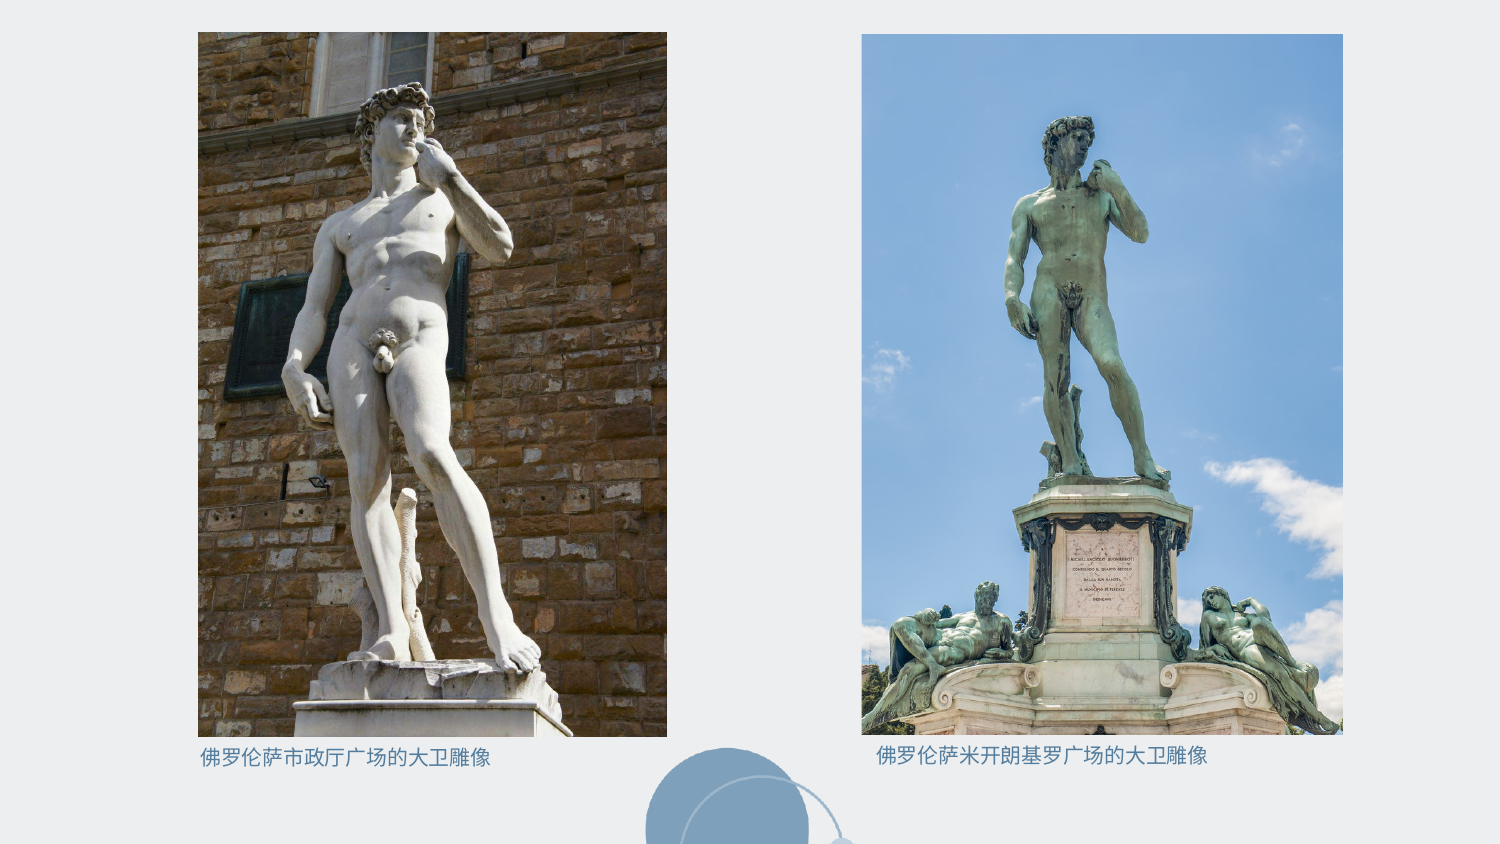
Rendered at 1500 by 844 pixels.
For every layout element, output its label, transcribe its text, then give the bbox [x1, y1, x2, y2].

text_box 佛罗伦萨米开朗基罗广场的大卫雕像 [861, 734, 1383, 775]
text_box 佛罗伦萨市政厅广场的大卫雕像 [185, 736, 680, 777]
picture [198, 32, 1343, 844]
